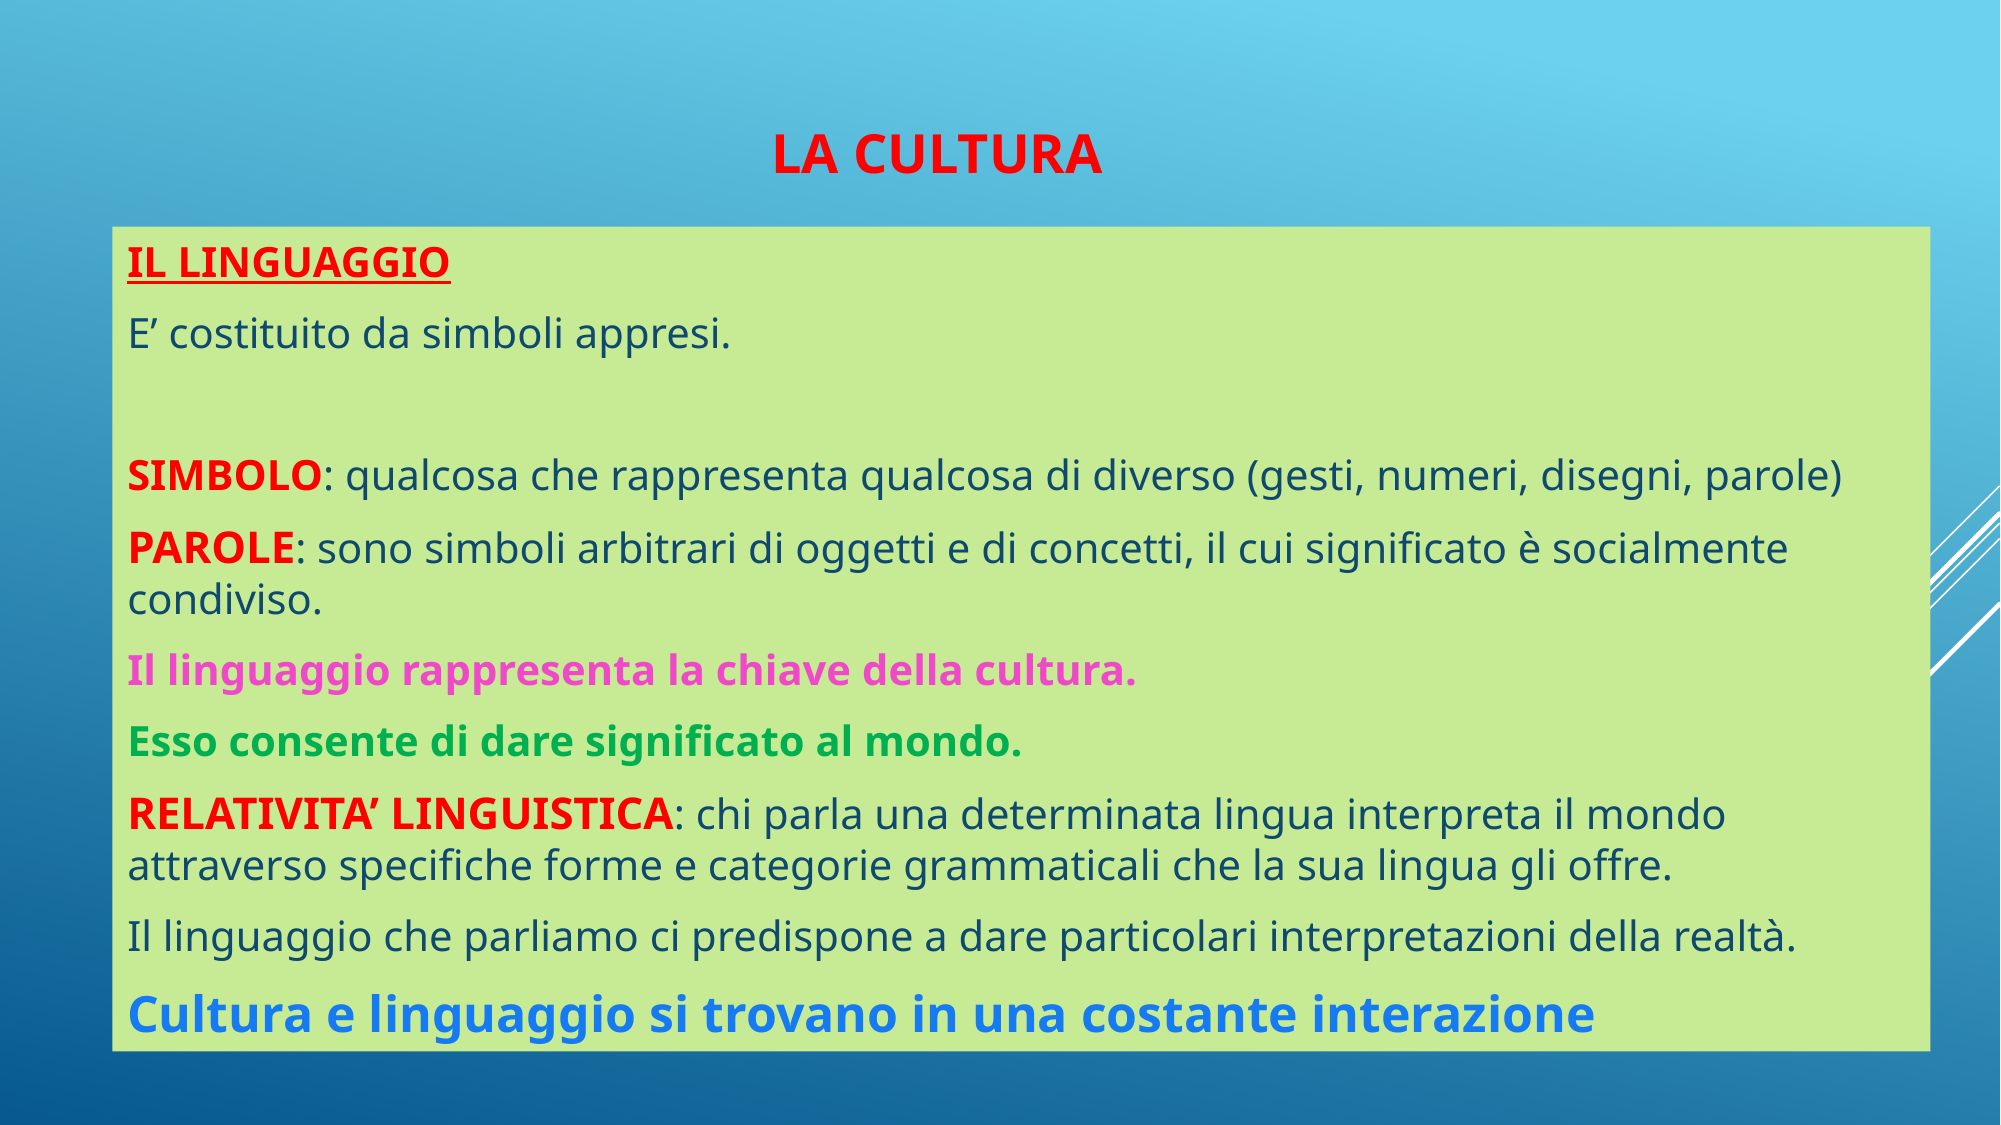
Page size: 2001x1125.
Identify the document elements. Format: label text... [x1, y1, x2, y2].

title La cultura [112, 112, 1763, 193]
list IL LINGUAGGIO E’ costituito da simboli appresi. SIMBOLO: qualcosa che rappresenta qualcosa di diverso (gesti, numeri, disegni, parole) PAROLE: sono simboli arbitrari di oggetti e di concetti, il cui significato è socialmente condiviso. Il linguaggio rappresenta la chiave della cultura. Esso consente di dare significato al mondo. RELATIVITA’ LINGUISTICA: chi parla una determinata lingua interpreta il mondo attraverso specifiche forme e categorie grammaticali che la sua lingua gli offre. Il linguaggio che parliamo ci predispone a dare particolari interpretazioni della realtà. Cultura e linguaggio si trovano in una costante interazione [112, 226, 1931, 1052]
